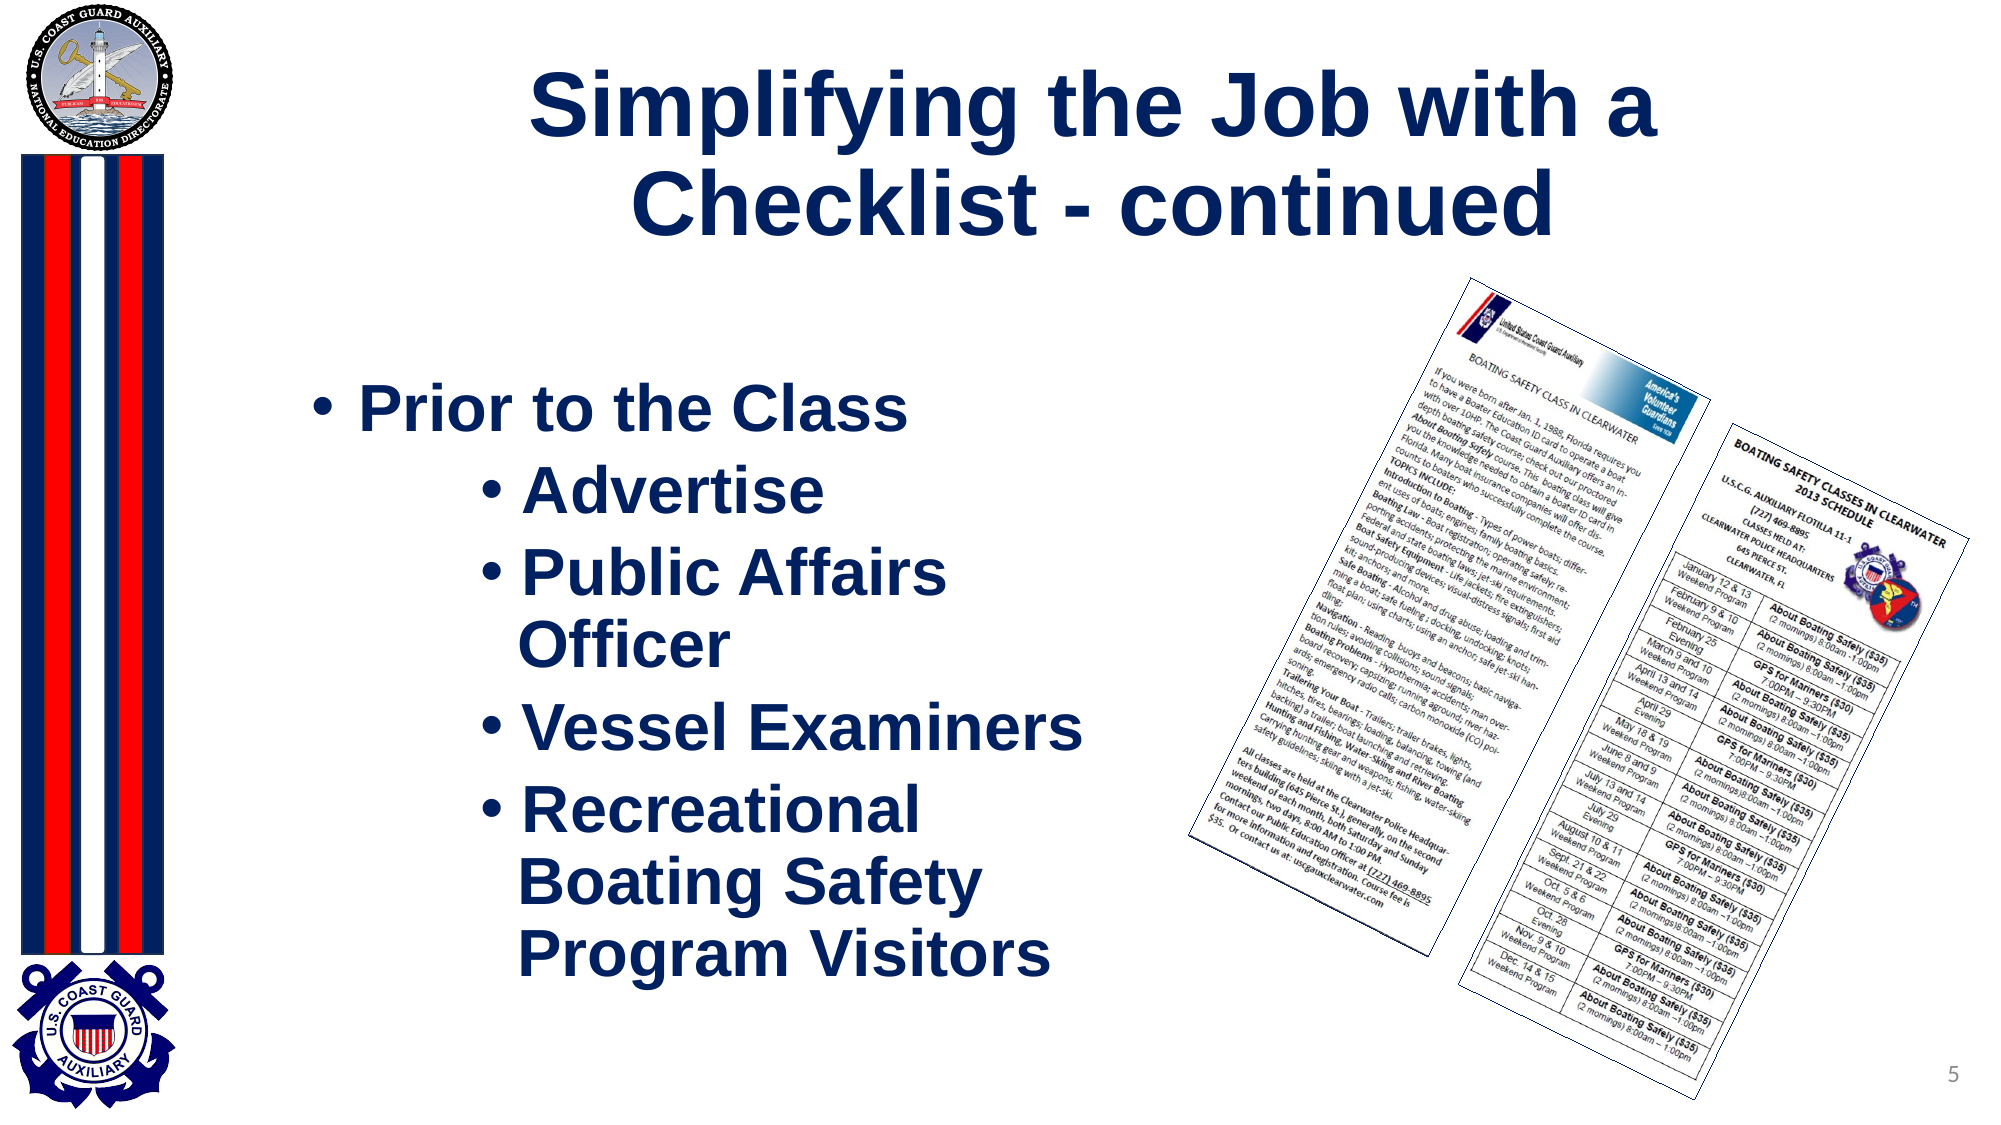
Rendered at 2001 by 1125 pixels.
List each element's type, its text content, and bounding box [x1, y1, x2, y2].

subtitle Prior to the Class Advertise Public Affairs Officer Vessel Examiners Recreational Boating Safety Program Visitors [296, 299, 1138, 1100]
title Simplifying the Job with a Checklist - continued [487, 24, 1700, 263]
slide_number 5 [1837, 1042, 1975, 1103]
picture [21, 0, 178, 156]
picture [0, 941, 189, 1123]
picture [1190, 279, 1969, 1099]
